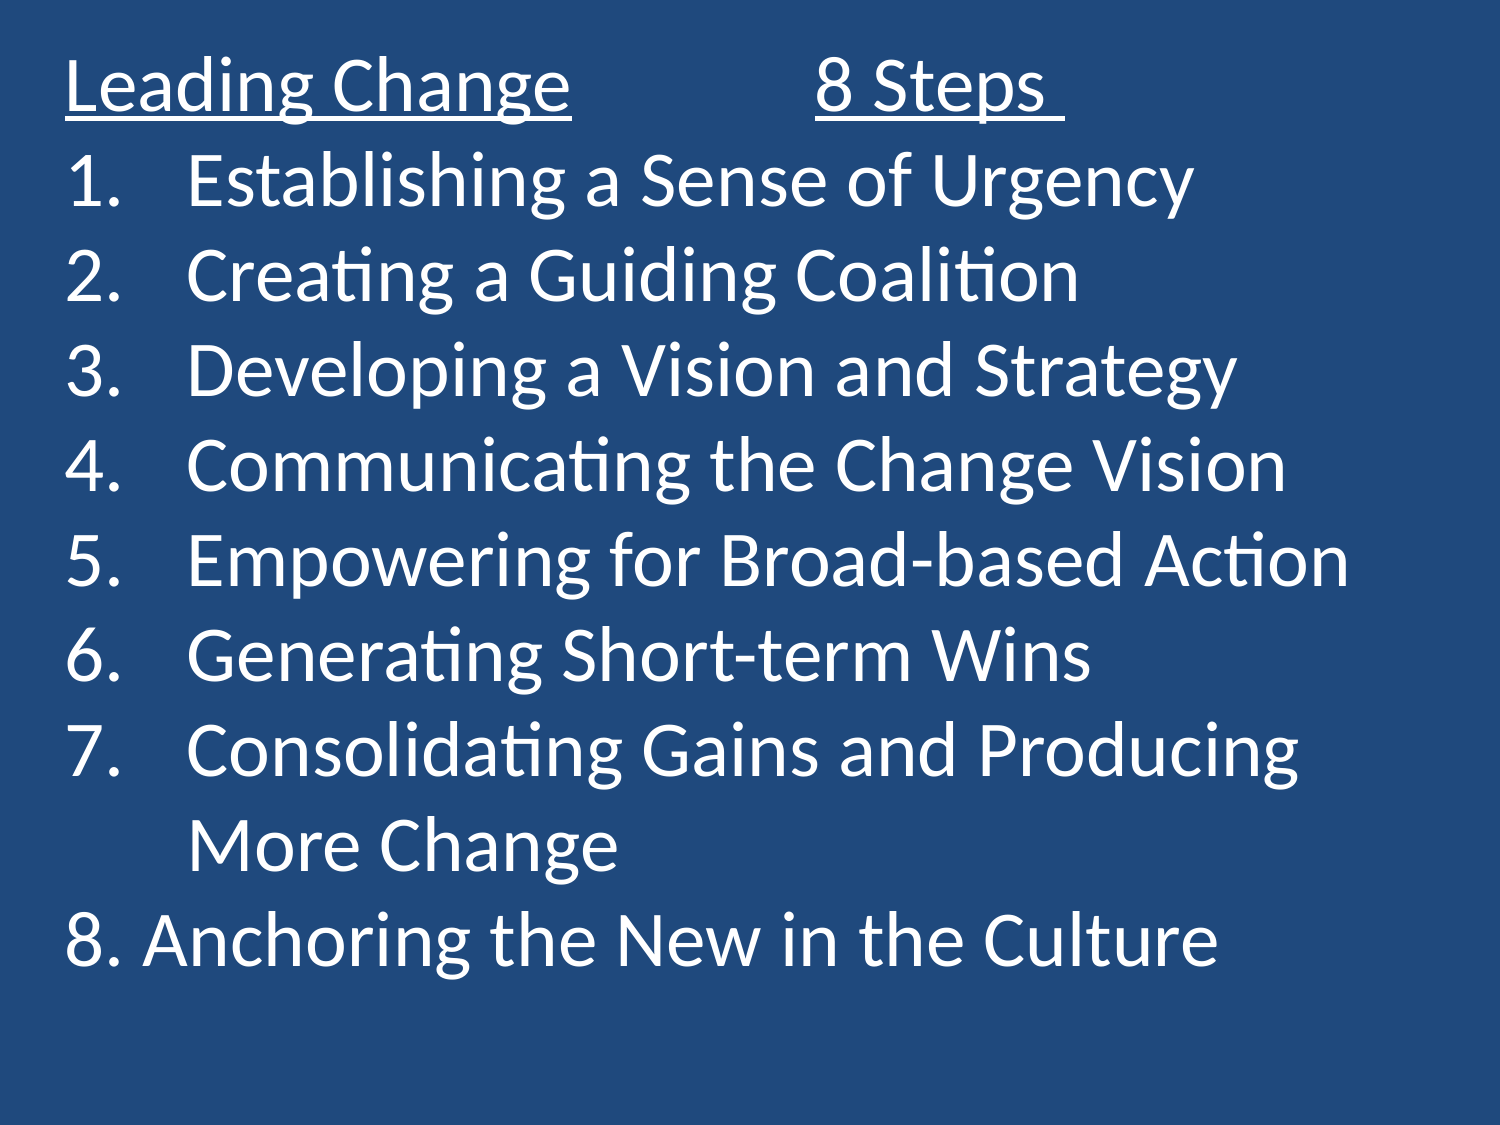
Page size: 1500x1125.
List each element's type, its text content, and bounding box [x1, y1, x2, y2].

text_box Leading Change 8 Steps Establishing a Sense of Urgency Creating a Guiding Coalition Developing a Vision and Strategy Communicating the Change Vision Empowering for Broad-based Action Generating Short-term Wins Consolidating Gains and Producing More Change 8. Anchoring the New in the Culture [49, 24, 1416, 1090]
